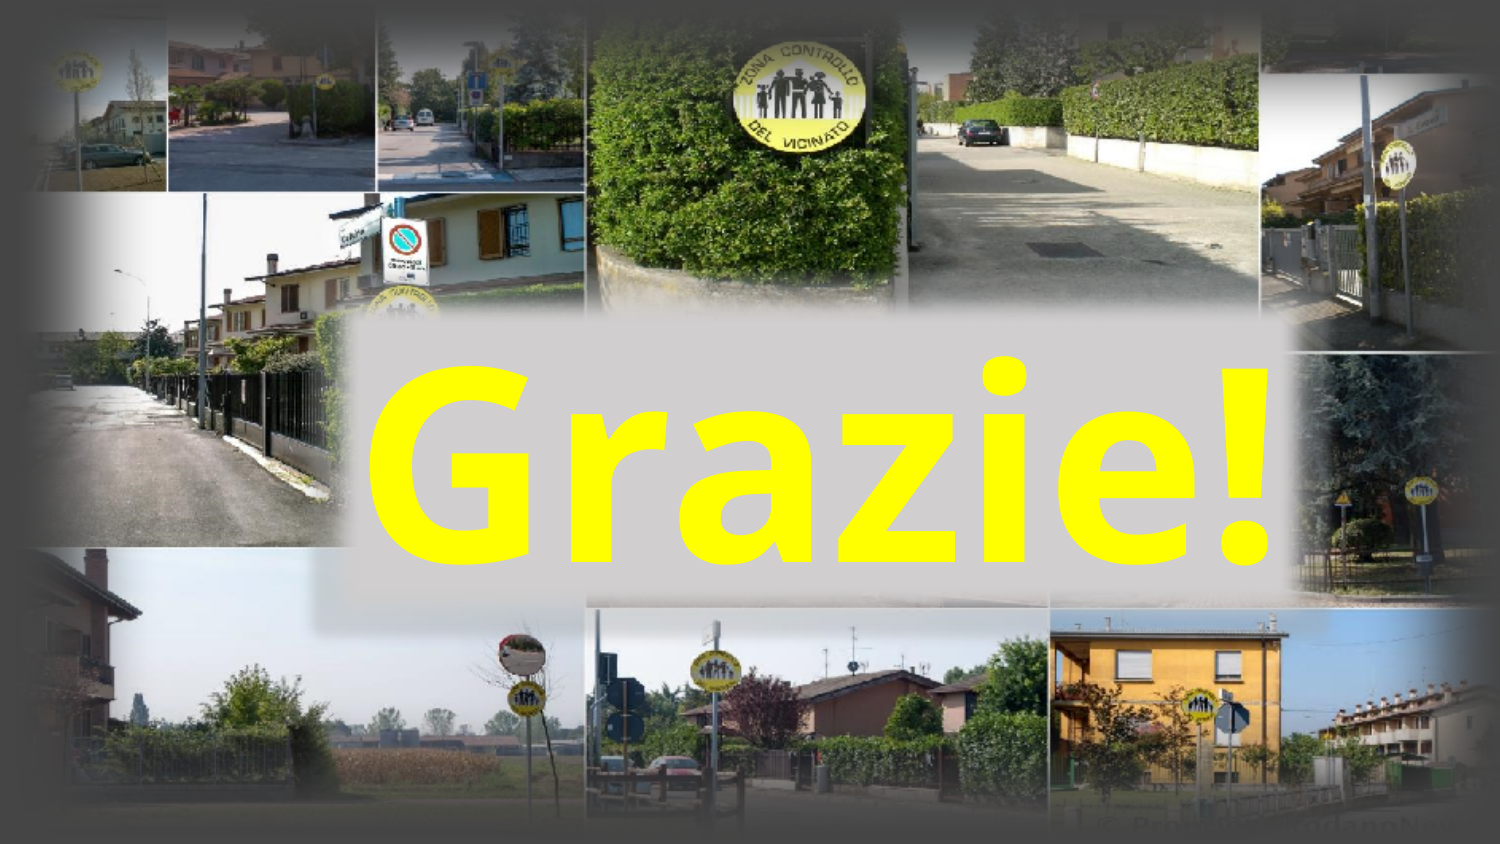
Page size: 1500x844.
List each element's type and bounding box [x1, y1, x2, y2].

picture [109, 97, 1414, 746]
